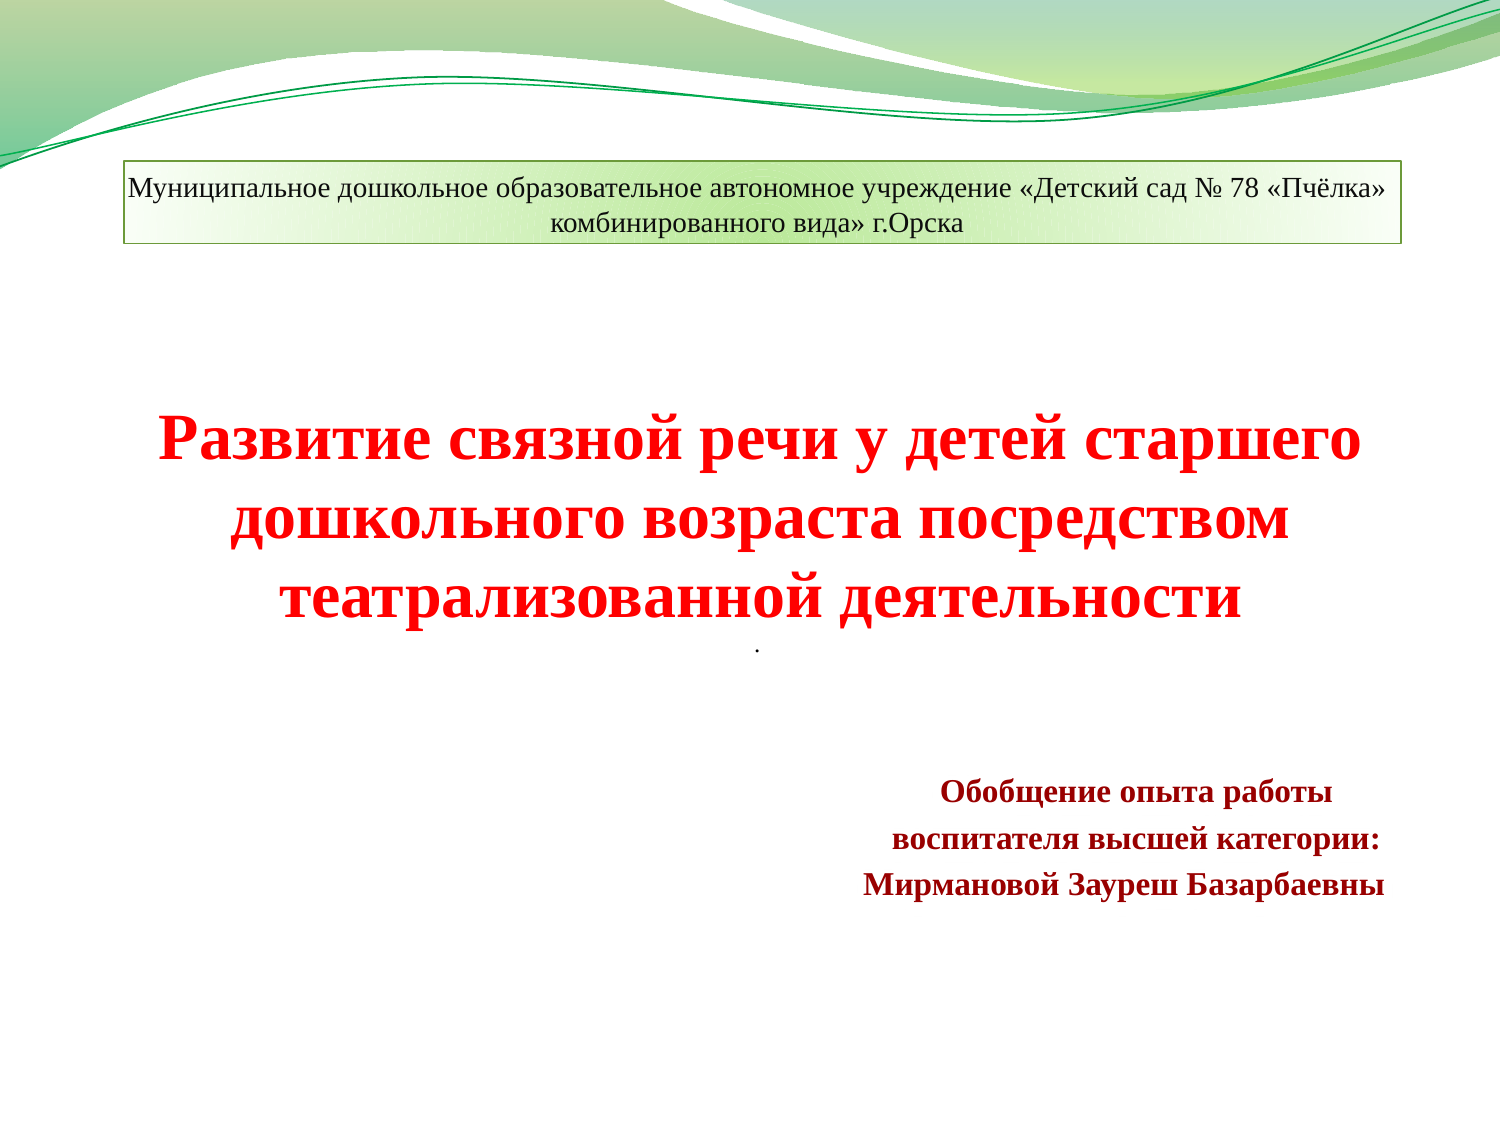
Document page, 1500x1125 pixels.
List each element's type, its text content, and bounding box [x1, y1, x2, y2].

title Развитие связной речи у детей старшего дошкольного возраста посредством театрализованной деятельности [135, 349, 1390, 632]
subtitle Муниципальное дошкольное образовательное автономное учреждение «Детский сад № 78 «Пчёлка» комбинированного вида» г.Орска . Обобщение опыта работы воспитателя высшей категории: Мирмановой Зауреш Базарбаевны [123, 160, 1402, 244]
